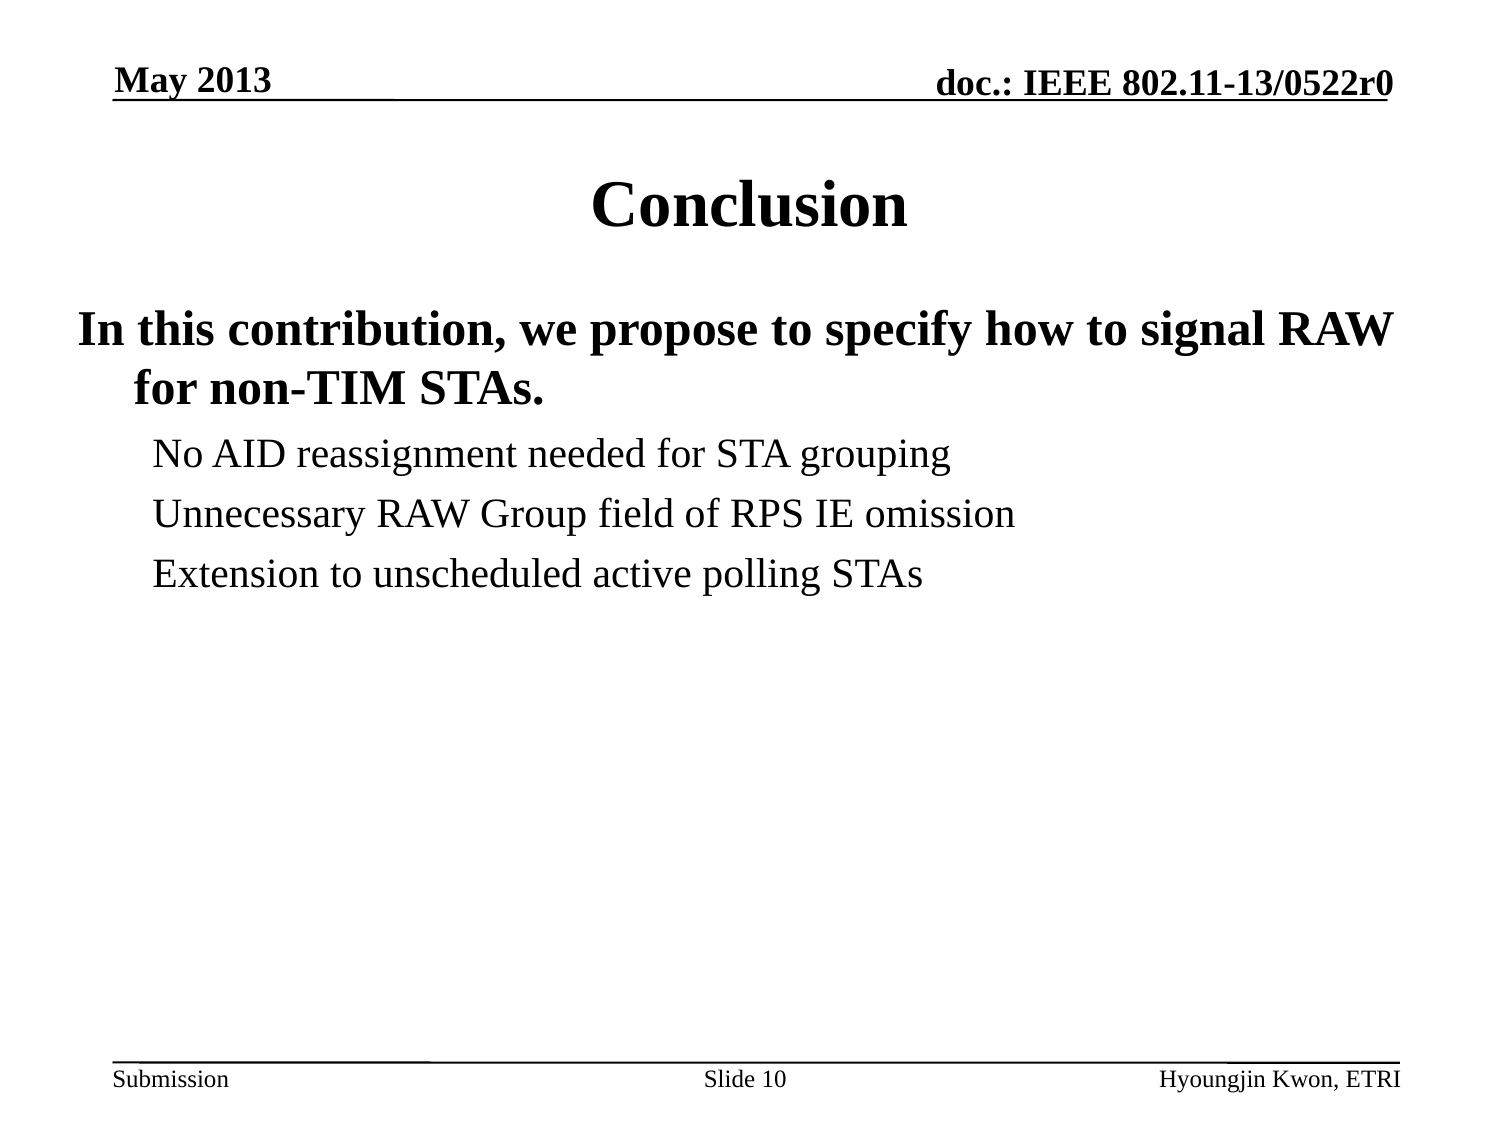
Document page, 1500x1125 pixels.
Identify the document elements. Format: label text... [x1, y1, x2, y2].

list In this contribution, we propose to specify how to signal RAW for non-TIM STAs. No AID reassignment needed for STA grouping Unnecessary RAW Group field of RPS IE omission Extension to unscheduled active polling STAs [62, 287, 1426, 1038]
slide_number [114, 54, 333, 101]
slide_number Slide 10 [702, 1061, 788, 1093]
title Conclusion [112, 112, 1388, 287]
footer Hyoungjin Kwon, ETRI [878, 1061, 1402, 1093]
